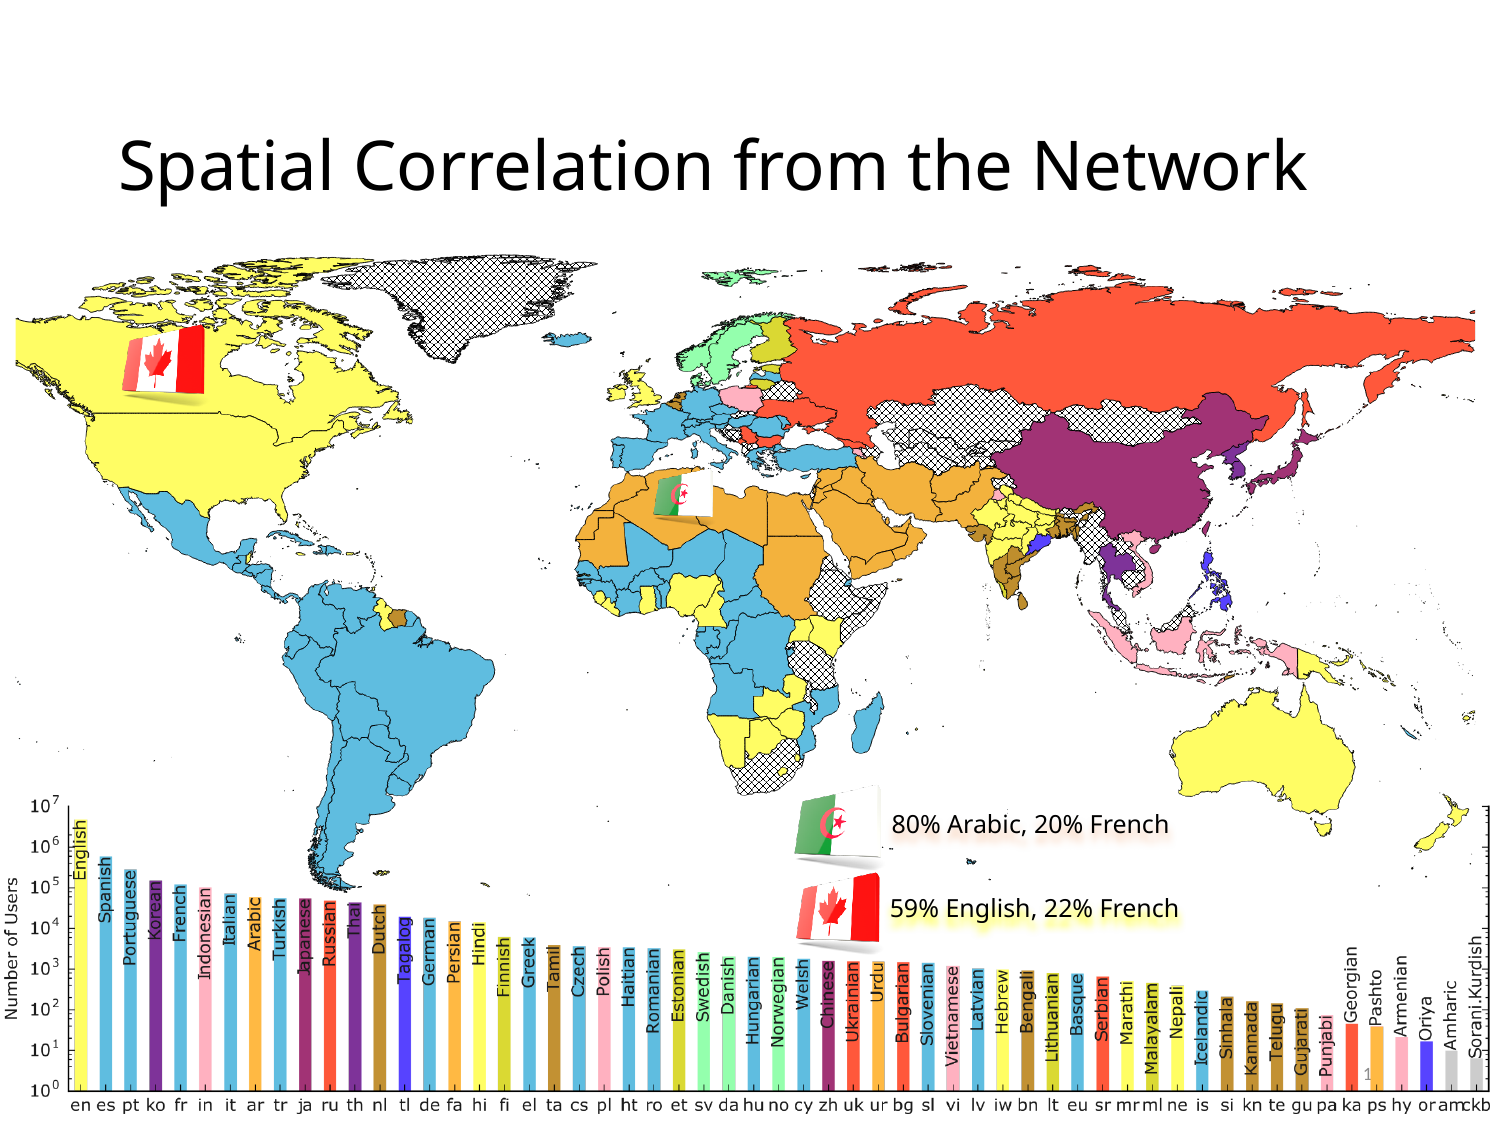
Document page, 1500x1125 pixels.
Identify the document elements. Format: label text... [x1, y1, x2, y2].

title Spatial Correlation from the Network [103, 59, 1397, 245]
picture [103, 317, 228, 411]
picture [3, 795, 1490, 1114]
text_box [775, 777, 1176, 959]
picture [640, 463, 729, 529]
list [15, 245, 1476, 795]
